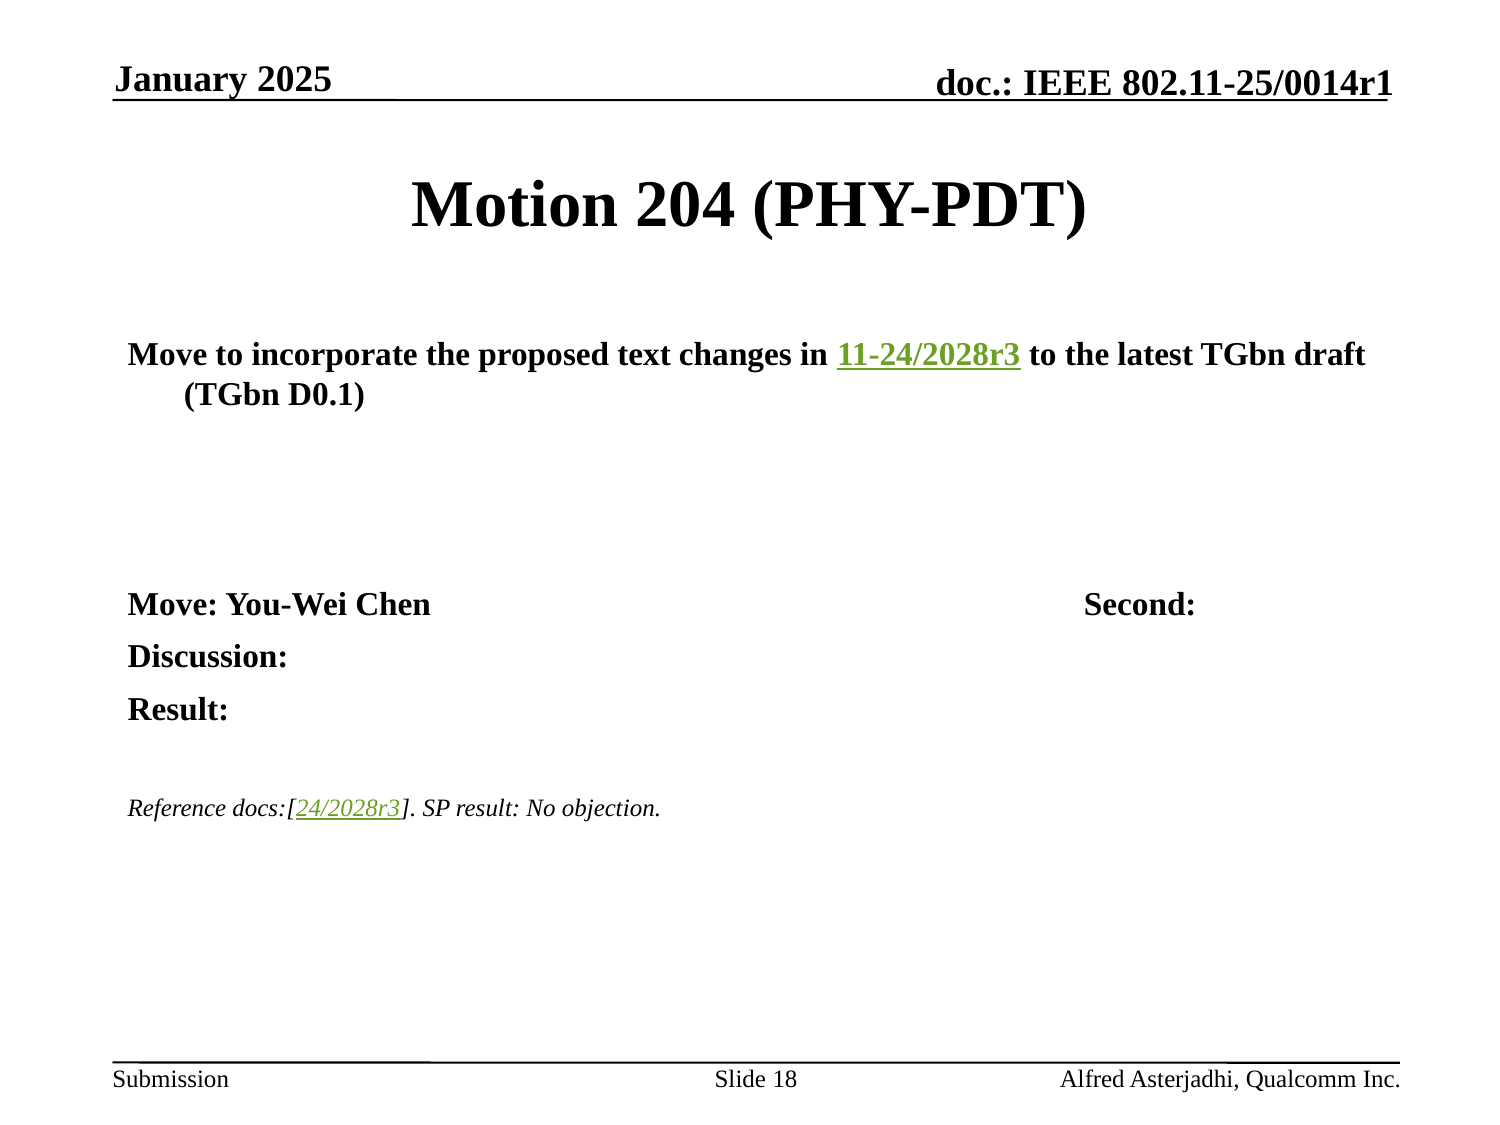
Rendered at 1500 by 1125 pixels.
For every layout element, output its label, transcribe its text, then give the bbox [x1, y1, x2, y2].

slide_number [114, 54, 423, 100]
list Move to incorporate the proposed text changes in 11-24/2028r3 to the latest TGbn draft (TGbn D0.1) Move: You-Wei Chen Second: Discussion: Result: Reference docs:[24/2028r3]. SP result: No objection. [112, 324, 1388, 1000]
footer Alfred Asterjadhi, Qualcomm Inc. [878, 1061, 1402, 1093]
slide_number Slide 18 [712, 1061, 800, 1123]
title Motion 204 (PHY-PDT) [112, 112, 1388, 288]
